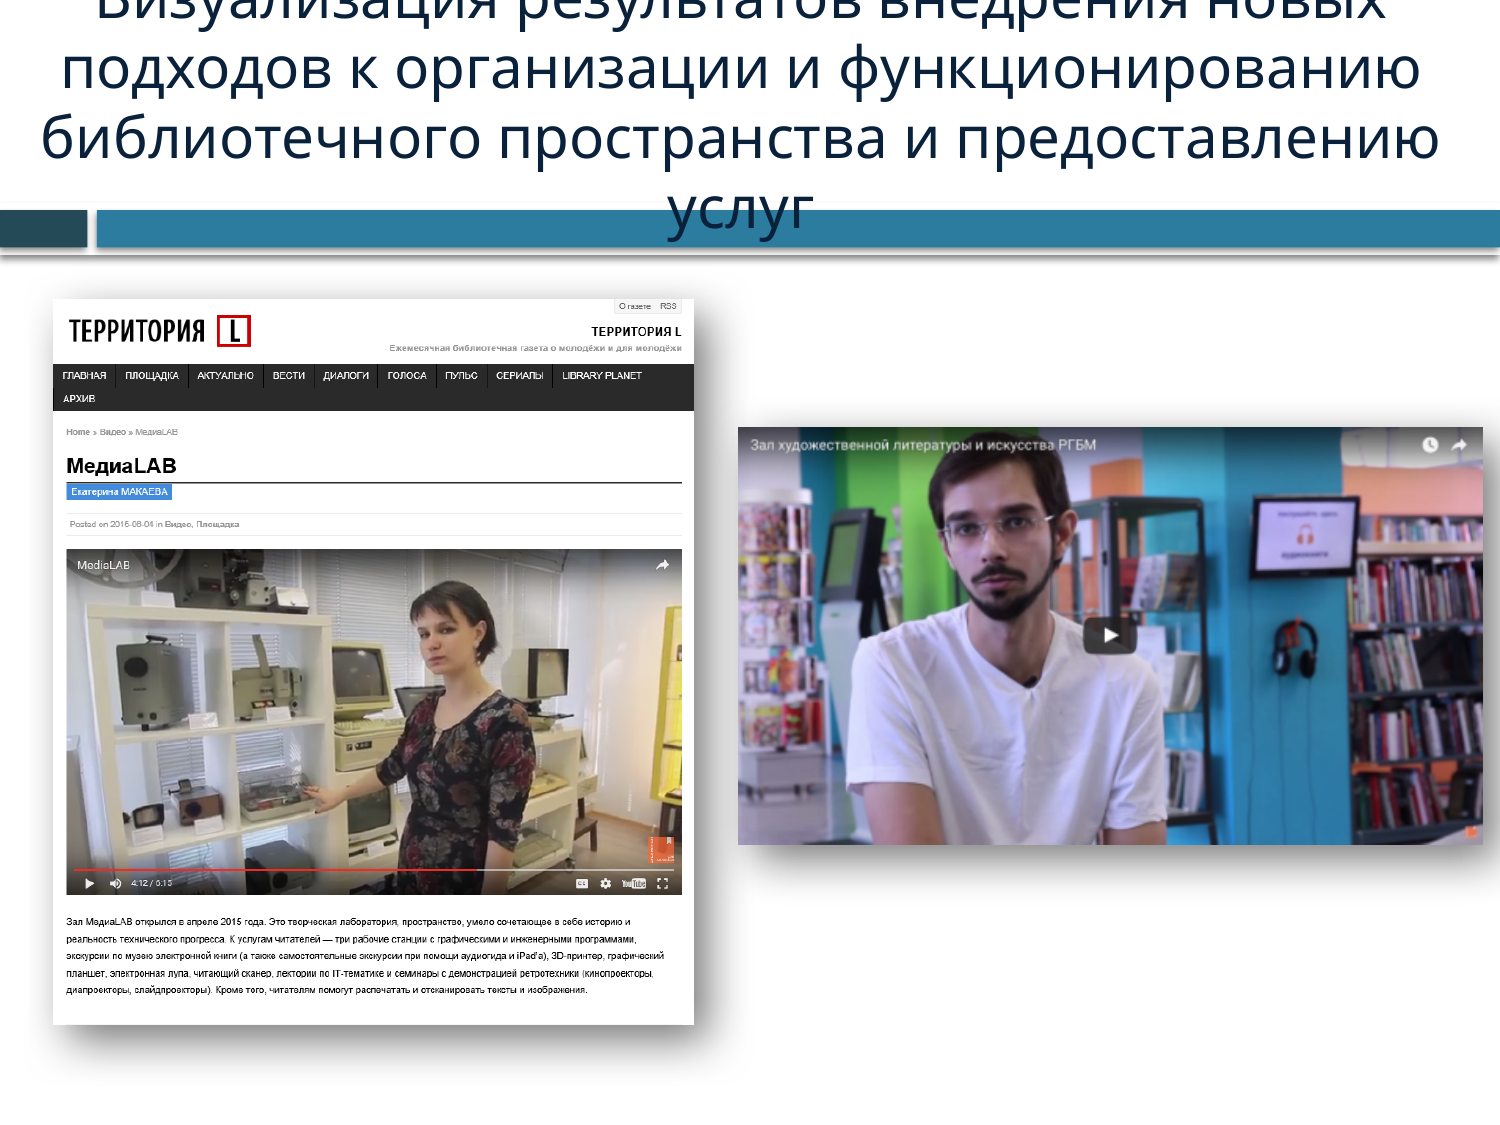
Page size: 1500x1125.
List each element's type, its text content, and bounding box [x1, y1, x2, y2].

picture [738, 427, 1483, 846]
picture [53, 299, 694, 1026]
title Визуализация результатов внедрения новых подходов к организации и функционированию библиотечного пространства и предоставлению услуг [0, 0, 1483, 200]
